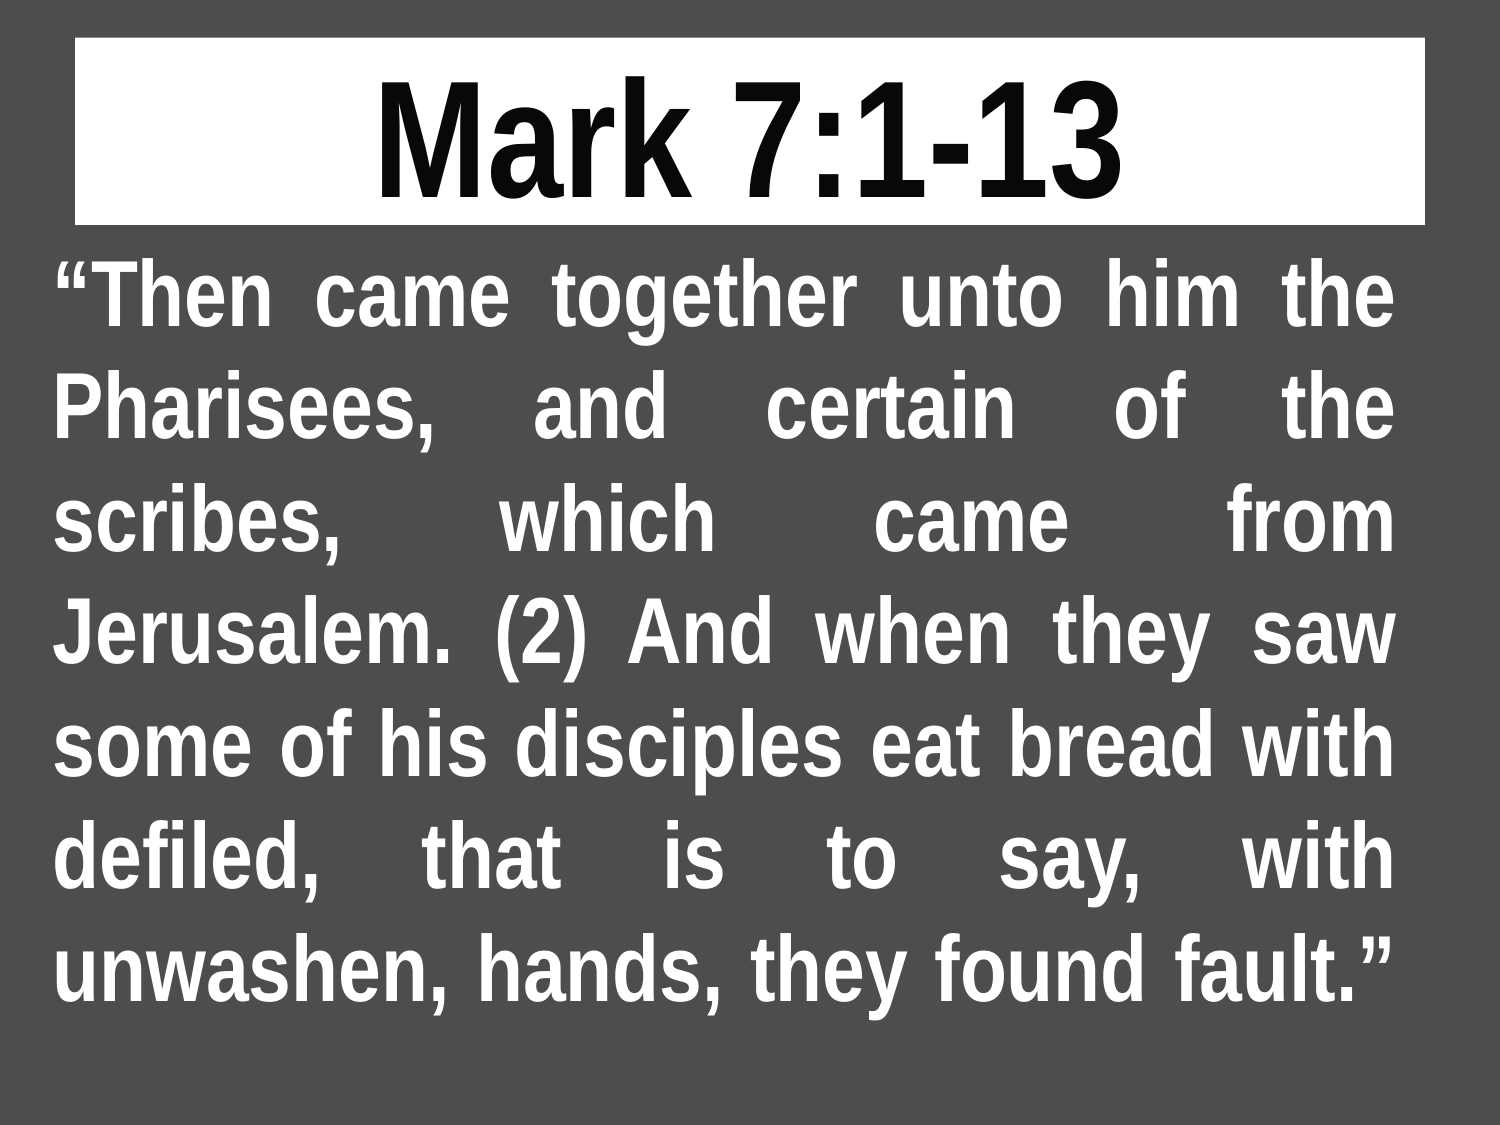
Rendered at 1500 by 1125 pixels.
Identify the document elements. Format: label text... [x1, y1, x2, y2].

list “Then came together unto him the Pharisees, and certain of the scribes, which came from Jerusalem. (2) And when they saw some of his disciples eat bread with defiled, that is to say, with unwashen, hands, they found fault.” [37, 224, 1413, 1101]
title Mark 7:1-13 [74, 37, 1426, 226]
